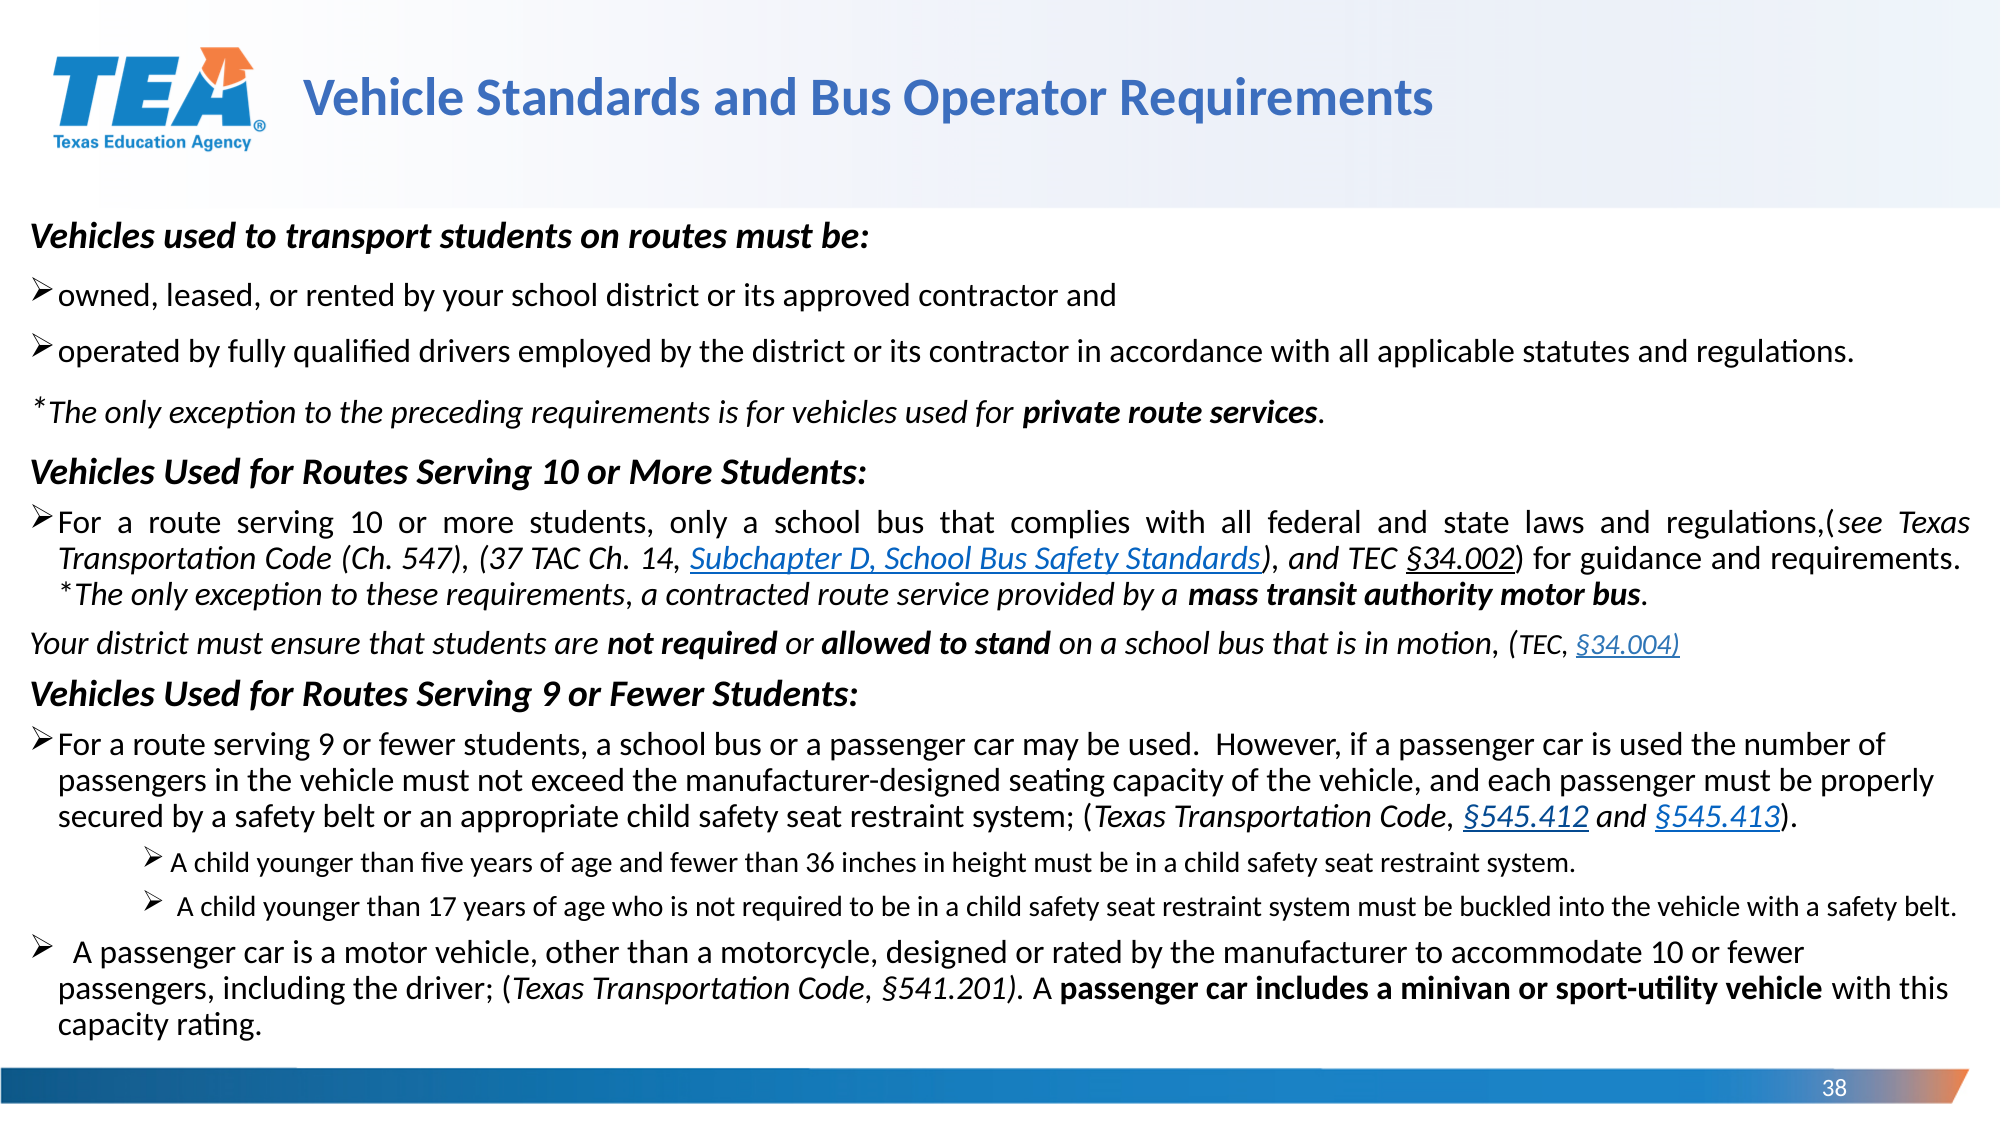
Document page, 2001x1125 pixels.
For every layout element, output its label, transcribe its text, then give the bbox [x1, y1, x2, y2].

picture [0, 0, 2001, 1125]
title Vehicle Standards and Bus Operator Requirements [288, 40, 1863, 157]
list Vehicles used to transport students on routes must be: owned, leased, or rented by your school district or its approved contractor and operated by fully qualified drivers employed by the district or its contractor in accordance with all applicable statutes and regulations. *The only exception to the preceding requirements is for vehicles used for private route services. Vehicles Used for Routes Serving 10 or More Students: For a route serving 10 or more students, only a school bus that complies with all federal and state laws and regulations,(see Texas Transportation Code (Ch. 547), (37 TAC Ch. 14, Subchapter D, School Bus Safety Standards), and TEC §34.002) for guidance and requirements. *The only exception to these requirements, a contracted route service provided by a mass transit authority motor bus. Your district must ensure that students are not required or allowed to stand on a school bus that is in motion, (TEC, §34.004) Vehicles Used for Routes Serving 9 or Fewer Students: For a route serving 9 or fewer students, a school bus or a passenger car may be used. However, if a passenger car is used the number of passengers in the vehicle must not exceed the manufacturer-designed seating capacity of the vehicle, and each passenger must be properly secured by a safety belt or an appropriate child safety seat restraint system; (Texas Transportation Code, §545.412 and §545.413). A child younger than five years of age and fewer than 36 inches in height must be in a child safety seat restraint system. A child younger than 17 years of age who is not required to be in a child safety seat restraint system must be buckled into the vehicle with a safety belt. A passenger car is a motor vehicle, other than a motorcycle, designed or rated by the manufacturer to accommodate 10 or fewer passengers, including the driver; (Texas Transportation Code, §541.201). A passenger car includes a minivan or sport-utility vehicle with this capacity rating. [14, 208, 1986, 1072]
slide_number 38 [1412, 1072, 1863, 1103]
